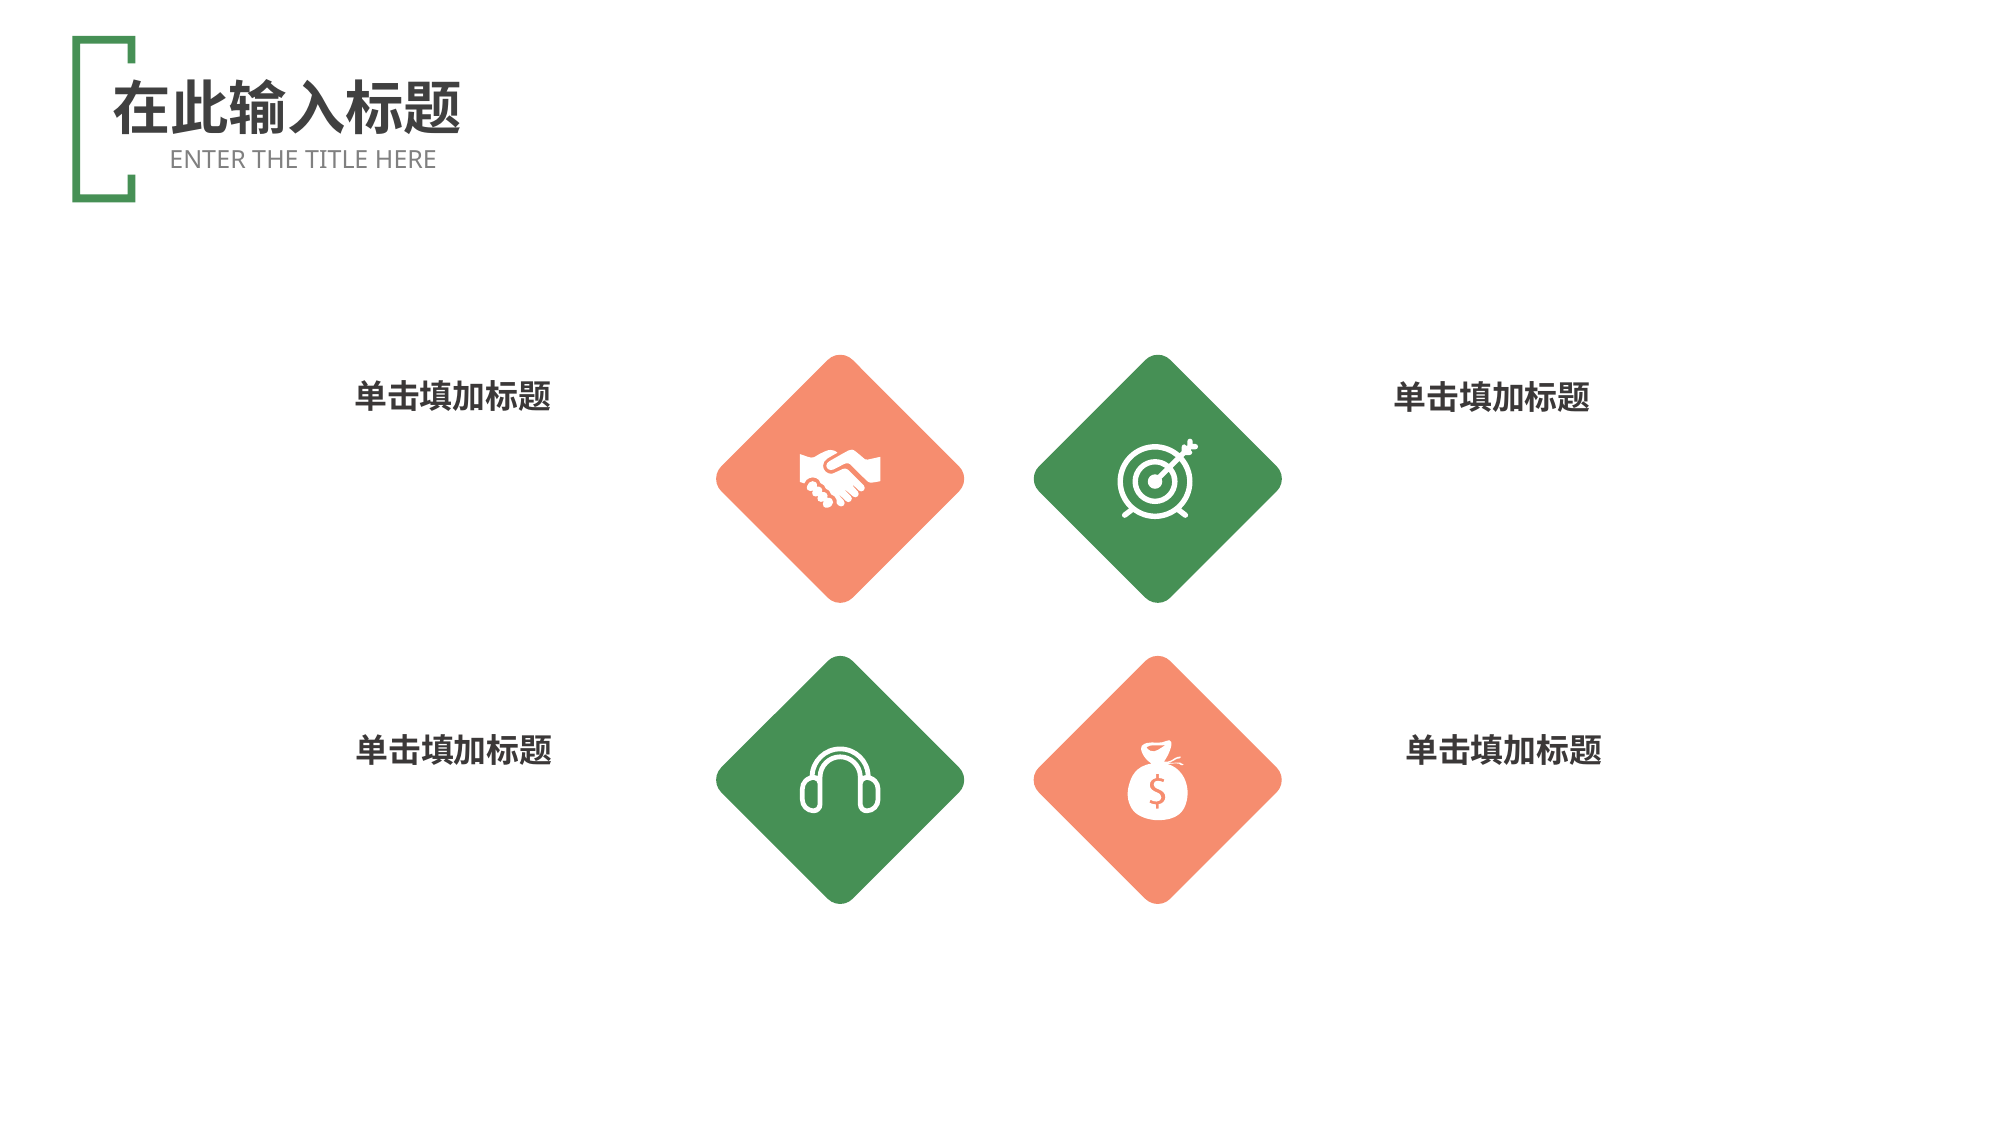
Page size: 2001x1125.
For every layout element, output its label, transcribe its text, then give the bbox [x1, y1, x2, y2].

text_box 单击填加标题 [1368, 721, 1639, 769]
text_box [1064, 686, 1251, 873]
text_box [1064, 385, 1251, 572]
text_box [747, 385, 934, 572]
text_box 单击填加标题 [1357, 368, 1628, 417]
text_box 单击填加标题 [318, 721, 589, 769]
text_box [72, 35, 919, 203]
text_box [747, 686, 934, 873]
text_box 单击填加标题 [317, 367, 588, 415]
